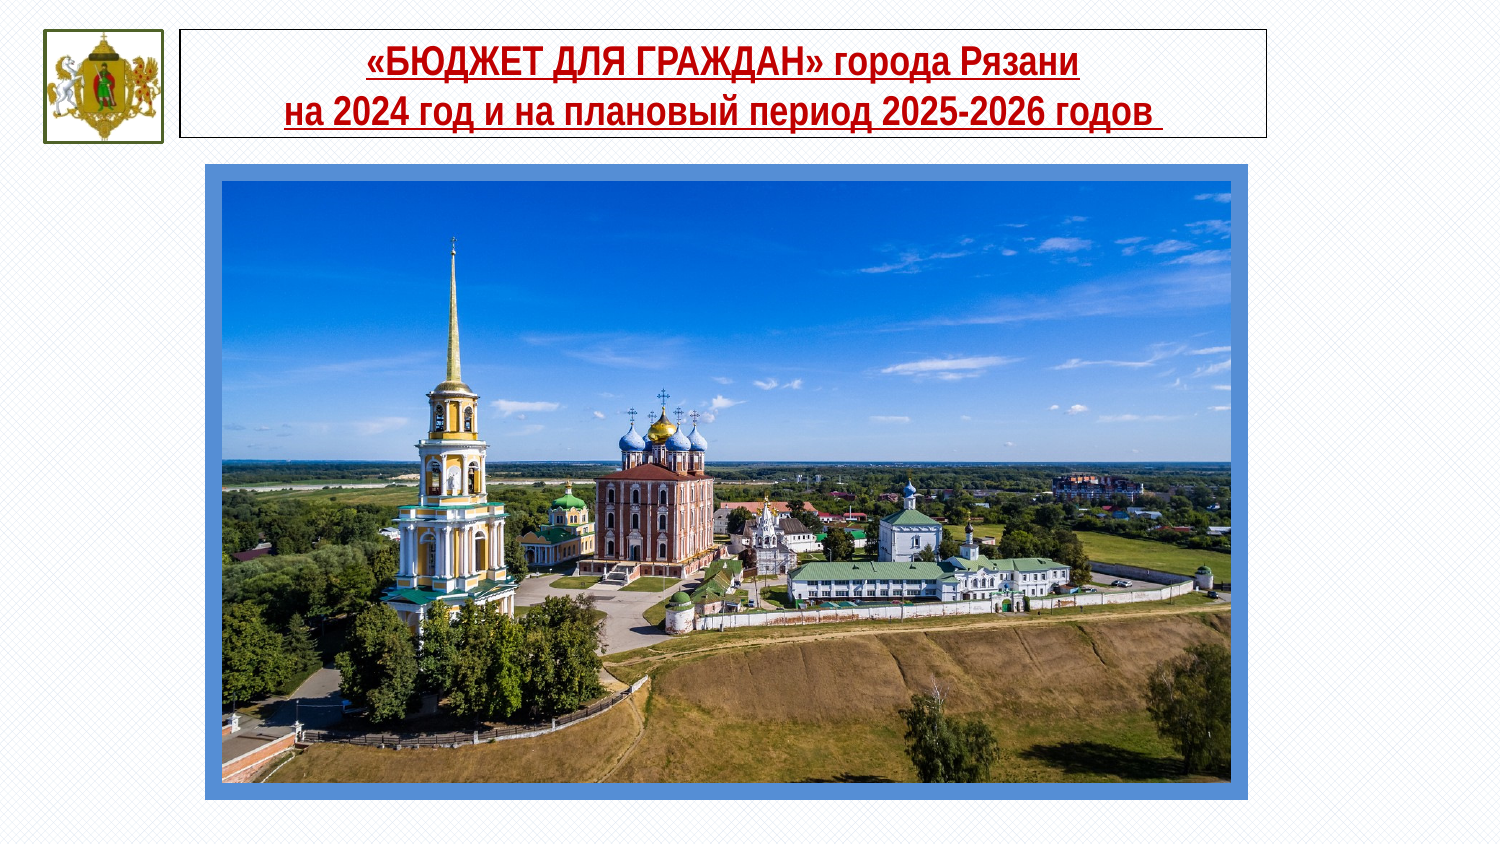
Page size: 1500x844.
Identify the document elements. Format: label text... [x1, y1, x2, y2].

picture [46, 32, 162, 142]
text_box «БЮДЖЕТ ДЛЯ ГРАЖДАН» города Рязани на 2024 год и на плановый период 2025-2026 годов [179, 29, 1267, 138]
picture [221, 180, 1232, 784]
